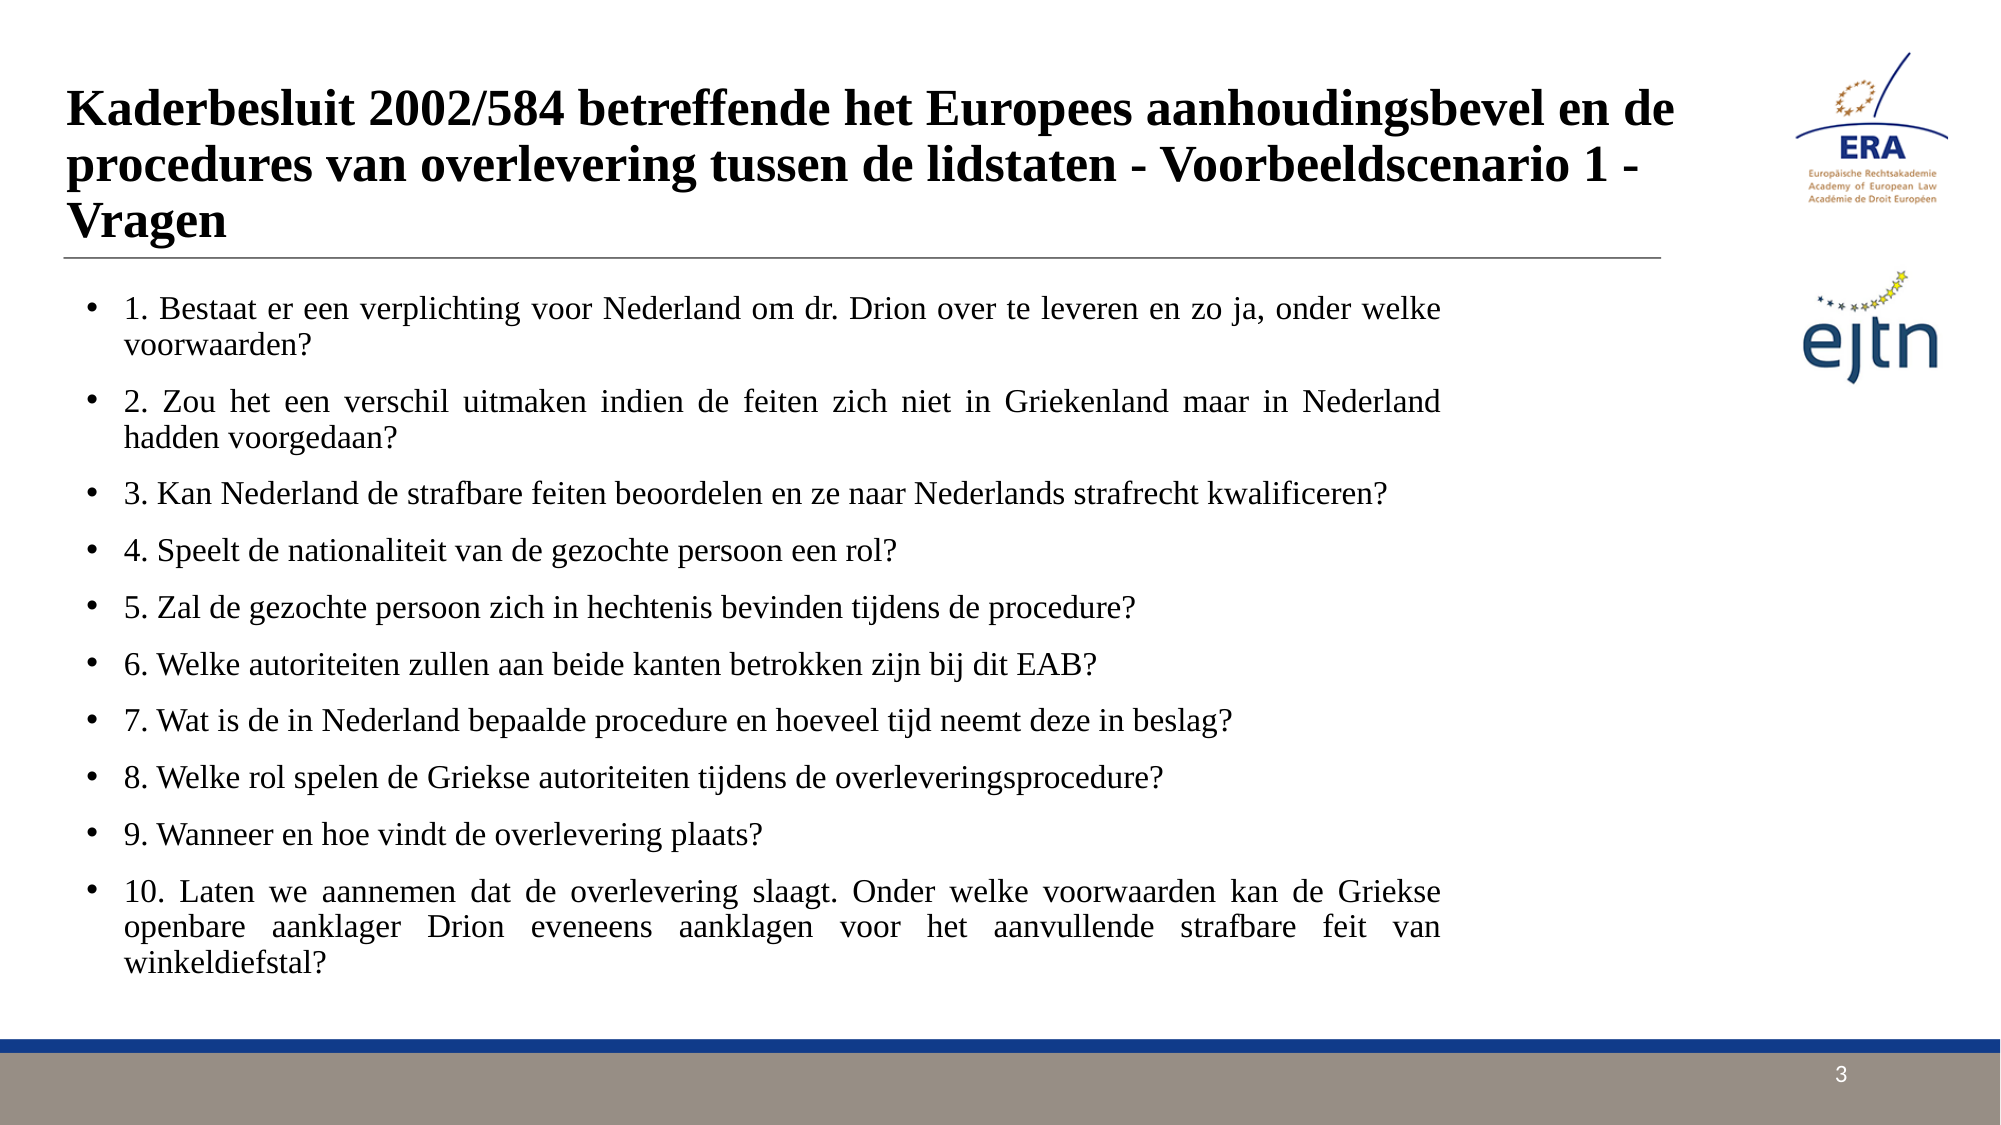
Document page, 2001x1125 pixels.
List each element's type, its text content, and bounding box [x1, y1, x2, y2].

list 1. Bestaat er een verplichting voor Nederland om dr. Drion over te leveren en zo ja, onder welke voorwaarden? 2. Zou het een verschil uitmaken indien de feiten zich niet in Griekenland maar in Nederland hadden voorgedaan? 3. Kan Nederland de strafbare feiten beoordelen en ze naar Nederlands strafrecht kwalificeren? 4. Speelt de nationaliteit van de gezochte persoon een rol? 5. Zal de gezochte persoon zich in hechtenis bevinden tijdens de procedure? 6. Welke autoriteiten zullen aan beide kanten betrokken zijn bij dit EAB? 7. Wat is de in Nederland bepaalde procedure en hoeveel tijd neemt deze in beslag? 8. Welke rol spelen de Griekse autoriteiten tijdens de overleveringsprocedure? 9. Wanneer en hoe vindt de overlevering plaats? 10. Laten we aannemen dat de overlevering slaagt. Onder welke voorwaarden kan de Griekse openbare aanklager Drion eveneens aanklagen voor het aanvullende strafbare feit van winkeldiefstal? [71, 283, 1459, 980]
slide_number 3 [1412, 1042, 1863, 1103]
title Kaderbesluit 2002/584 betreffende het Europees aanhoudingsbevel en de procedures van overlevering tussen de lidstaten - Voorbeeldscenario 1 - Vragen [51, 109, 1742, 271]
picture [0, 0, 2001, 1125]
